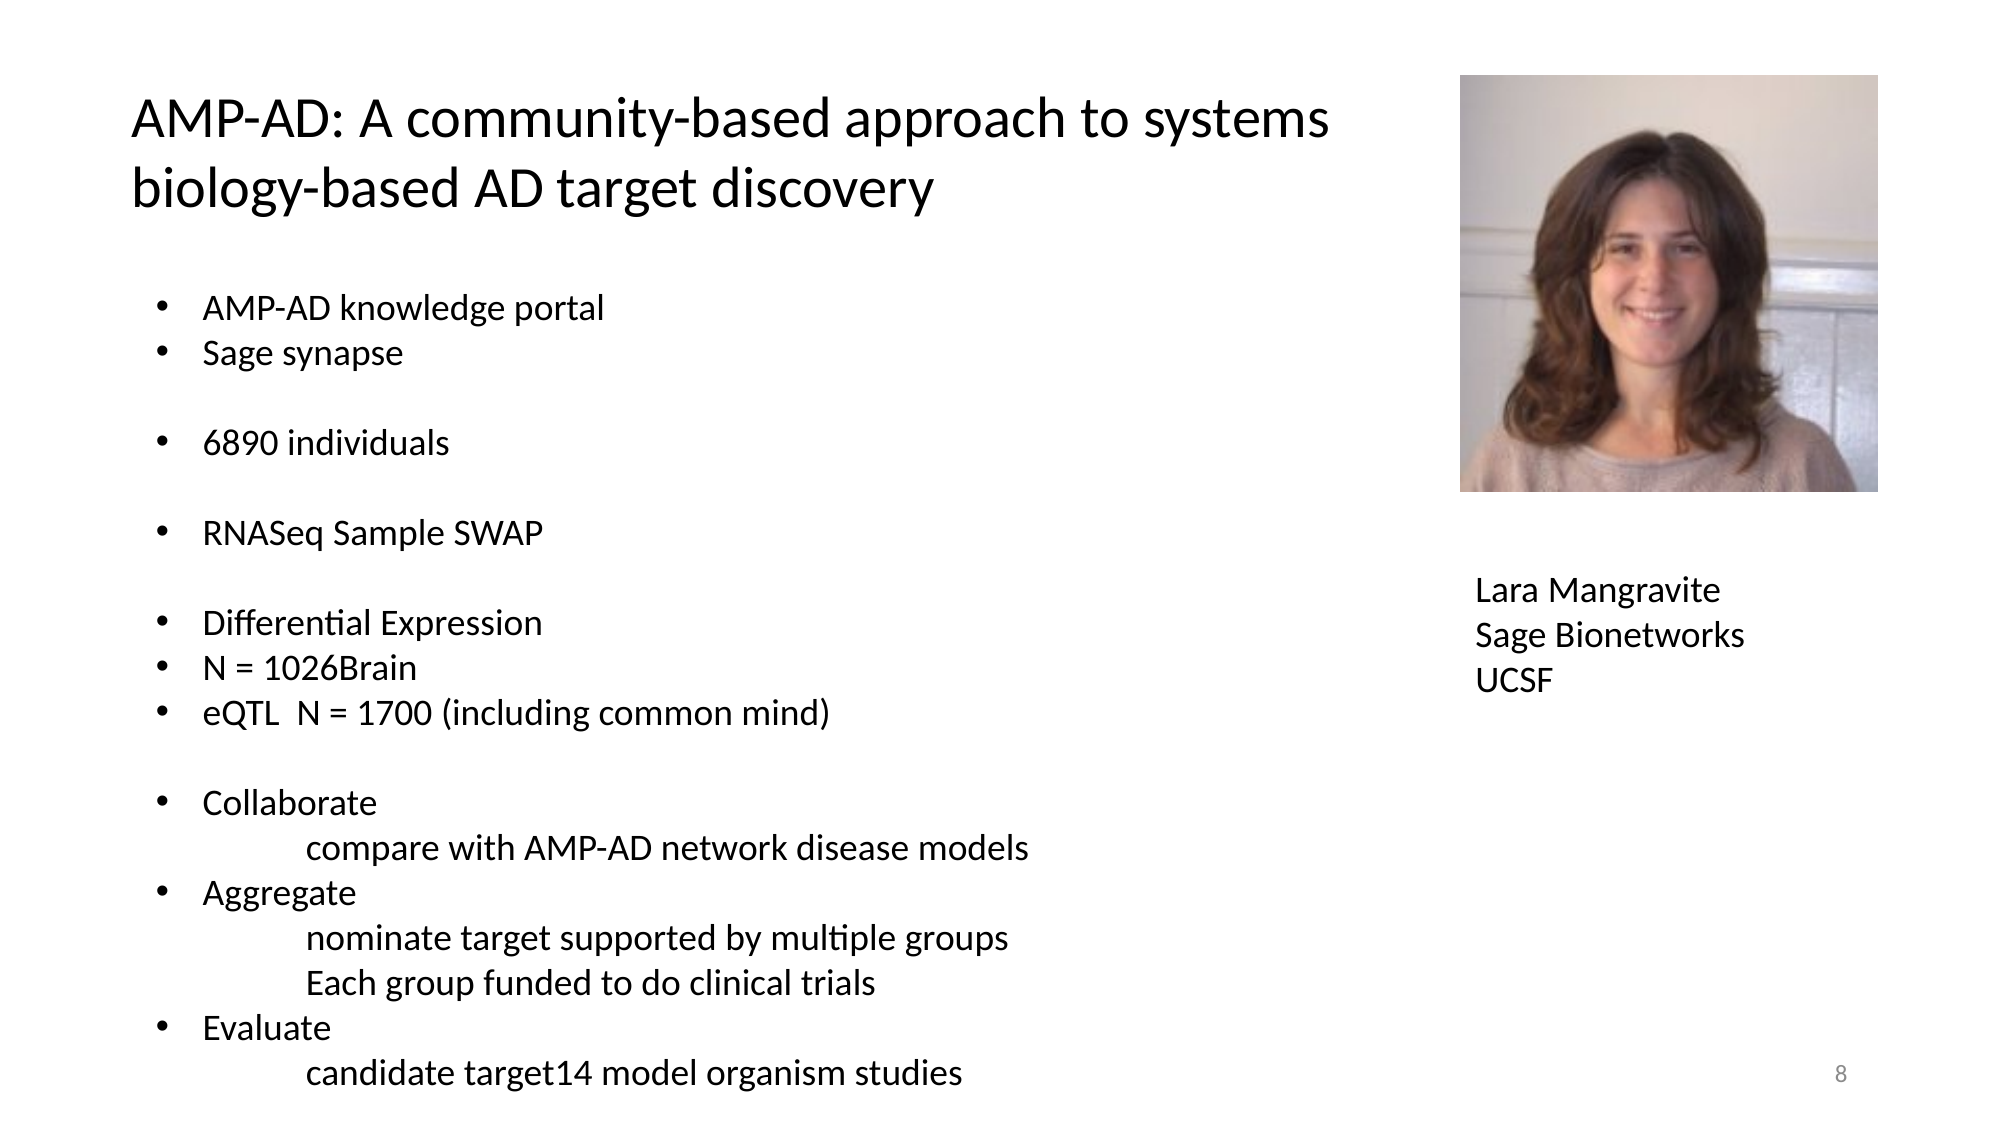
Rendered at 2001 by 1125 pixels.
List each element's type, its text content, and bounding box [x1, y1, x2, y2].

picture [1460, 75, 1878, 492]
text_box Lara Mangravite Sage Bionetworks UCSF [1460, 557, 1878, 753]
text_box AMP-AD knowledge portal Sage synapse 6890 individuals RNASeq Sample SWAP Differential Expression N = 1026Brain eQTL N = 1700 (including common mind) Collaborate compare with AMP-AD network disease models Aggregate nominate target supported by multiple groups Each group funded to do clinical trials Evaluate candidate target14 model organism studies [141, 275, 1239, 1101]
text_box AMP-AD: A community-based approach to systems biology-based AD target discovery [116, 71, 1380, 227]
slide_number 8 [1412, 1042, 1863, 1103]
